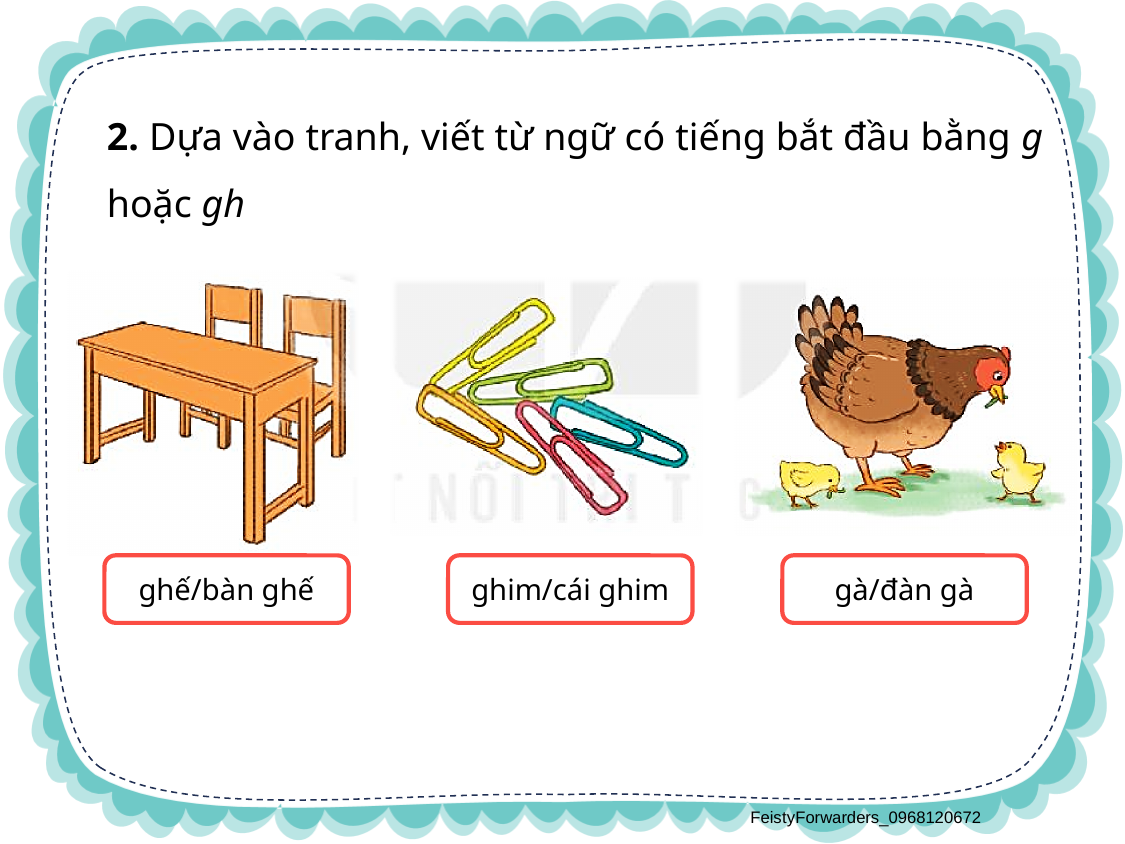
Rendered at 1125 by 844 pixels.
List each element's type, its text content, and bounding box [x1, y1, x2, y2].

text_box 2. Dựa vào tranh, viết từ ngữ có tiếng bắt đầu bằng g hoặc gh [92, 82, 1058, 233]
text_box gà/đàn gà [780, 553, 1029, 625]
text_box ghim/cái ghim [445, 553, 695, 625]
text_box ghế/bàn ghế [102, 565, 351, 625]
picture [0, 0, 1125, 844]
